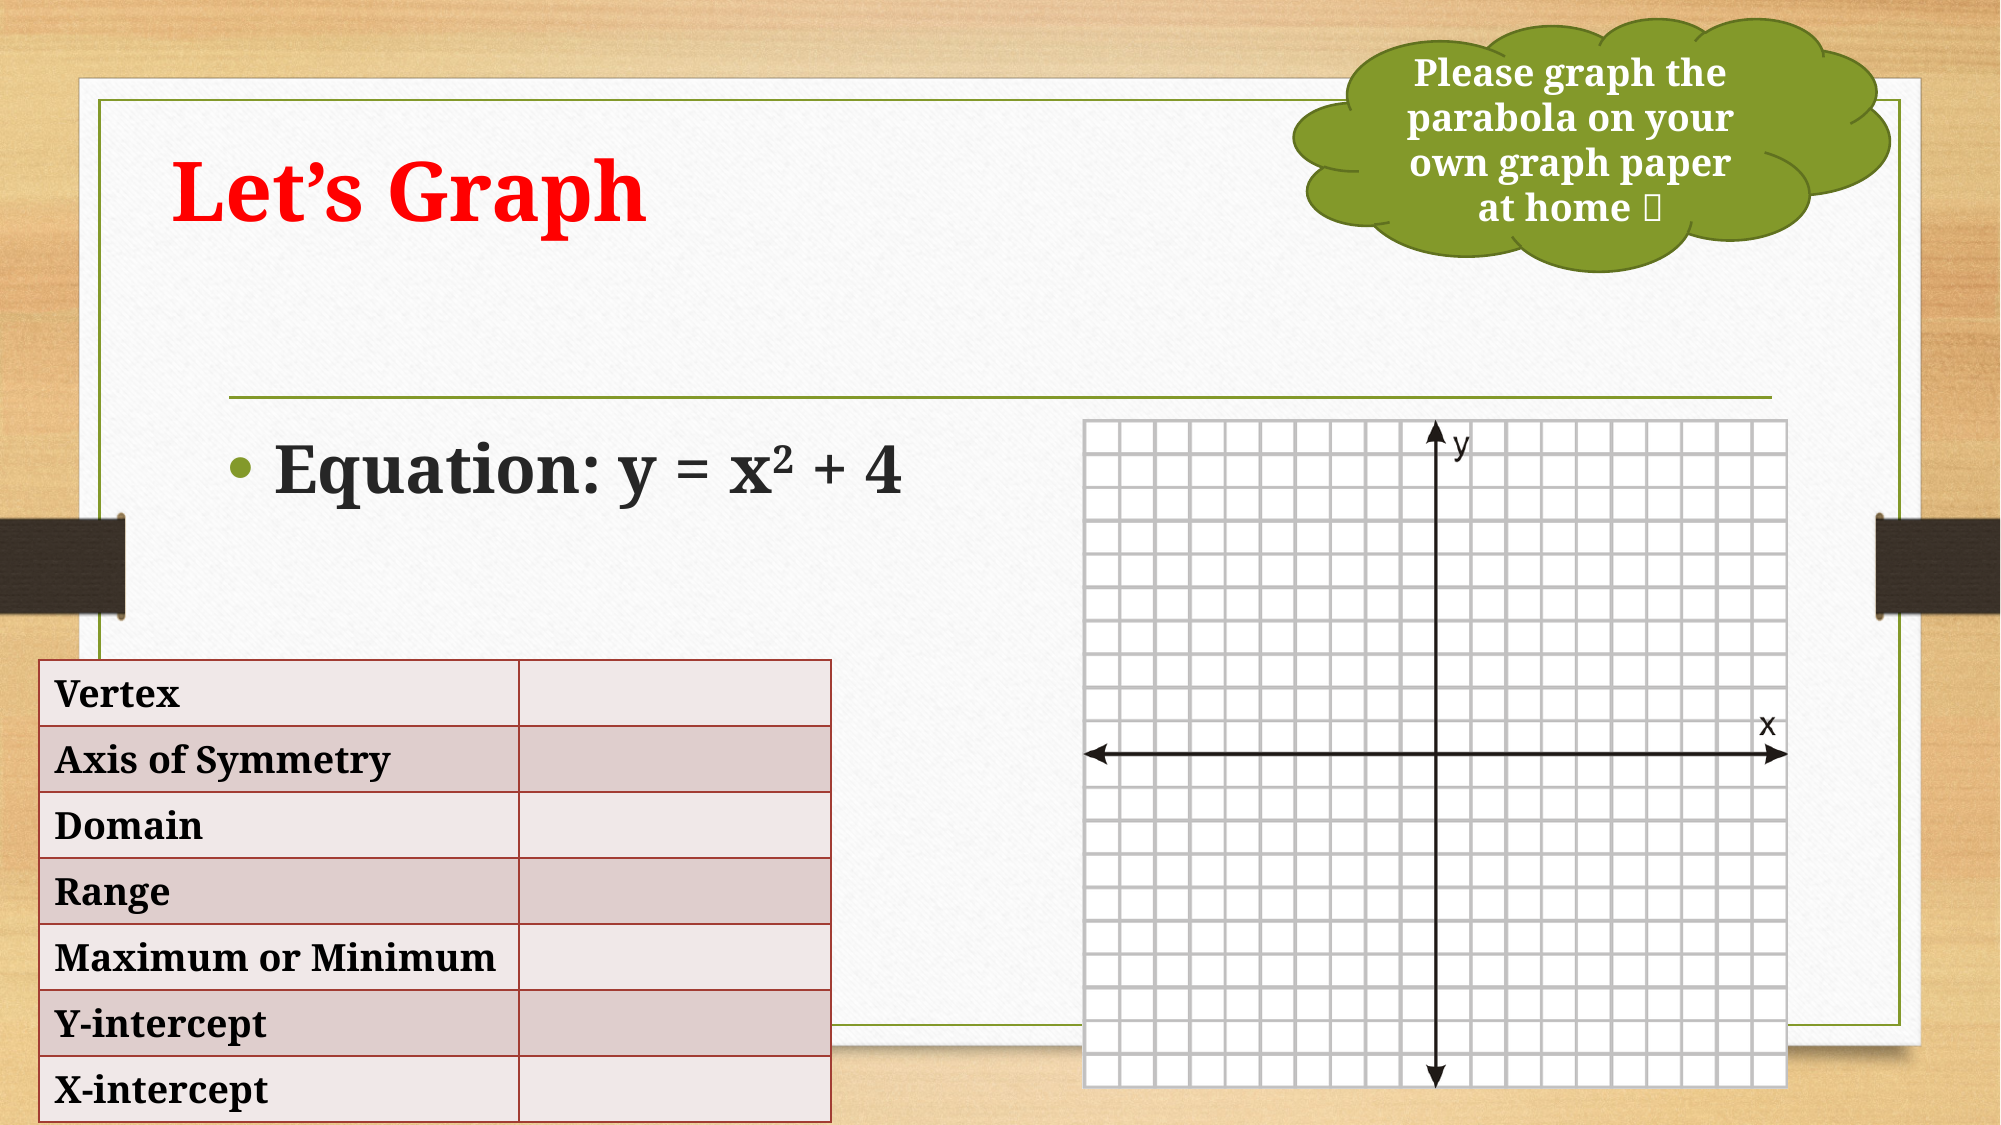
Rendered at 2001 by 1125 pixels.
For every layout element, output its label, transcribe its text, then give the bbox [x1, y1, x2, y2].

table_cell Domain [40, 793, 518, 857]
picture [0, 0, 2001, 1125]
table_cell [520, 1057, 830, 1121]
table_header Vertex [40, 661, 518, 725]
table_cell Axis of Symmetry [40, 727, 518, 791]
text_box Please graph the parabola on your own graph paper at home  [1292, 17, 1892, 274]
table_header [520, 661, 830, 725]
table_cell [520, 793, 830, 857]
list Equation: y = x2 + 4 [212, 419, 1082, 964]
table_cell [520, 991, 830, 1055]
table_cell [520, 859, 830, 923]
table_cell Maximum or Minimum [40, 925, 518, 989]
table_cell X-intercept [40, 1057, 518, 1121]
table_cell Range [40, 859, 518, 923]
table_cell Y-intercept [40, 991, 518, 1055]
table_cell [520, 925, 830, 989]
table_cell [520, 727, 830, 791]
title Let’s Graph [156, 131, 1732, 346]
